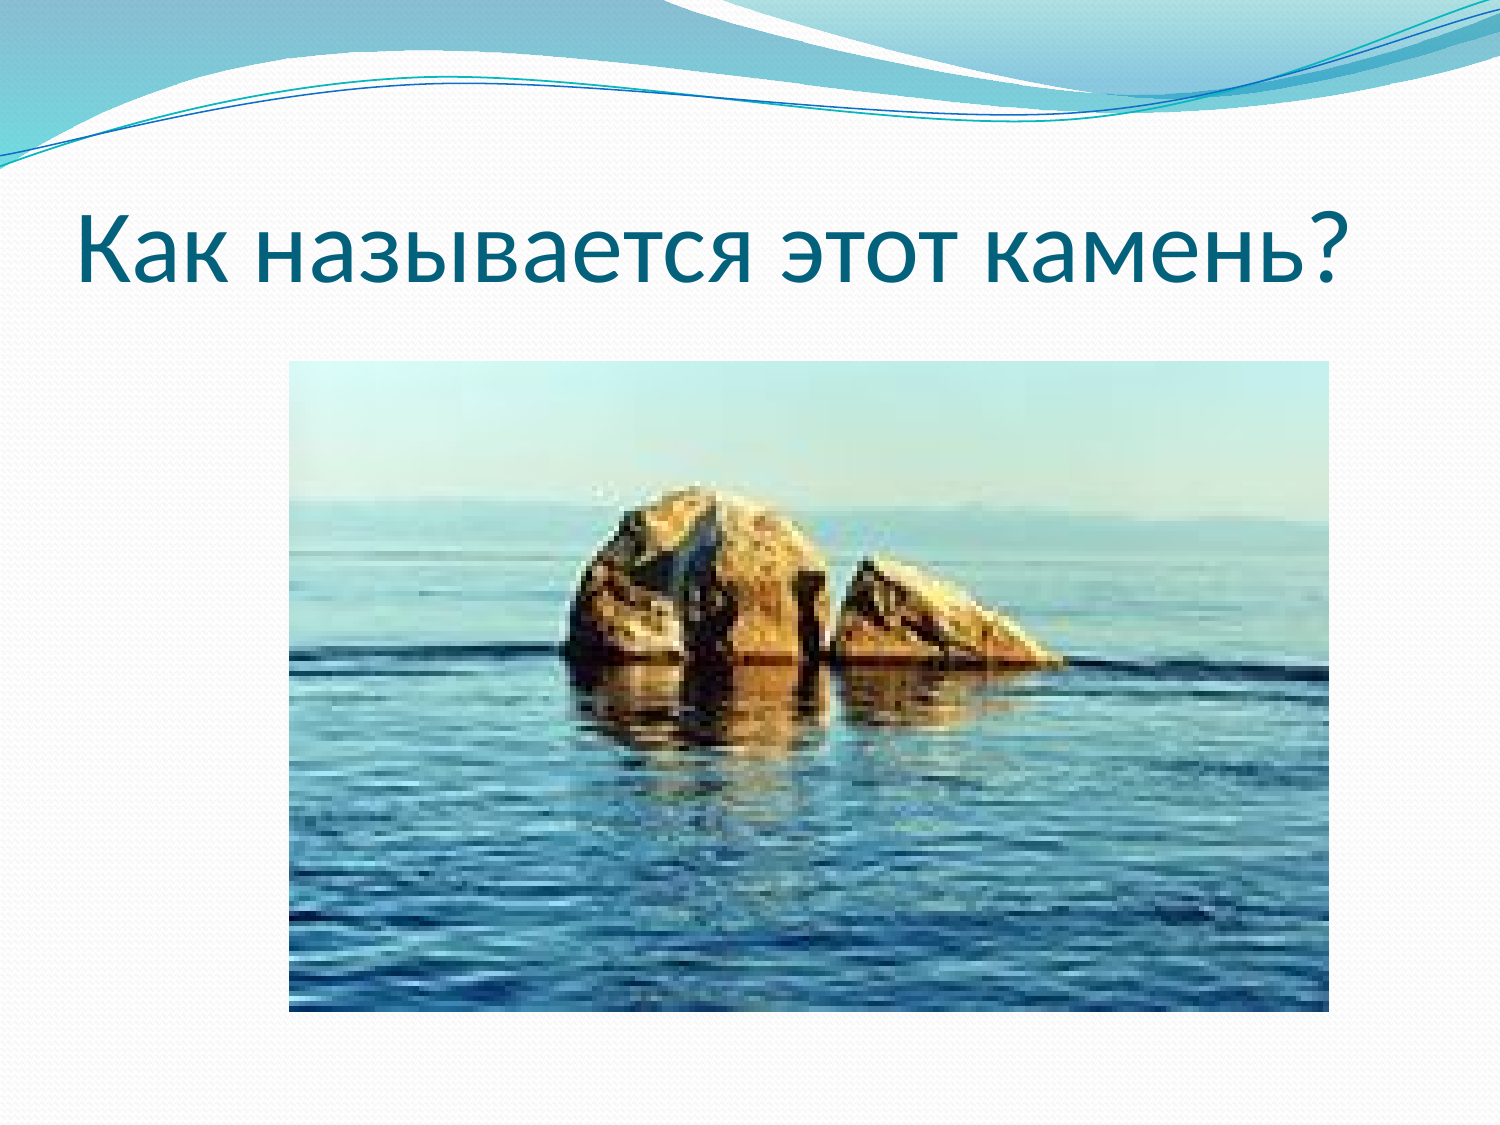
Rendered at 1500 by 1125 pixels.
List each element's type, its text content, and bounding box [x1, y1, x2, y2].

title Как называется этот камень? [75, 115, 1438, 303]
picture [288, 361, 1329, 1012]
